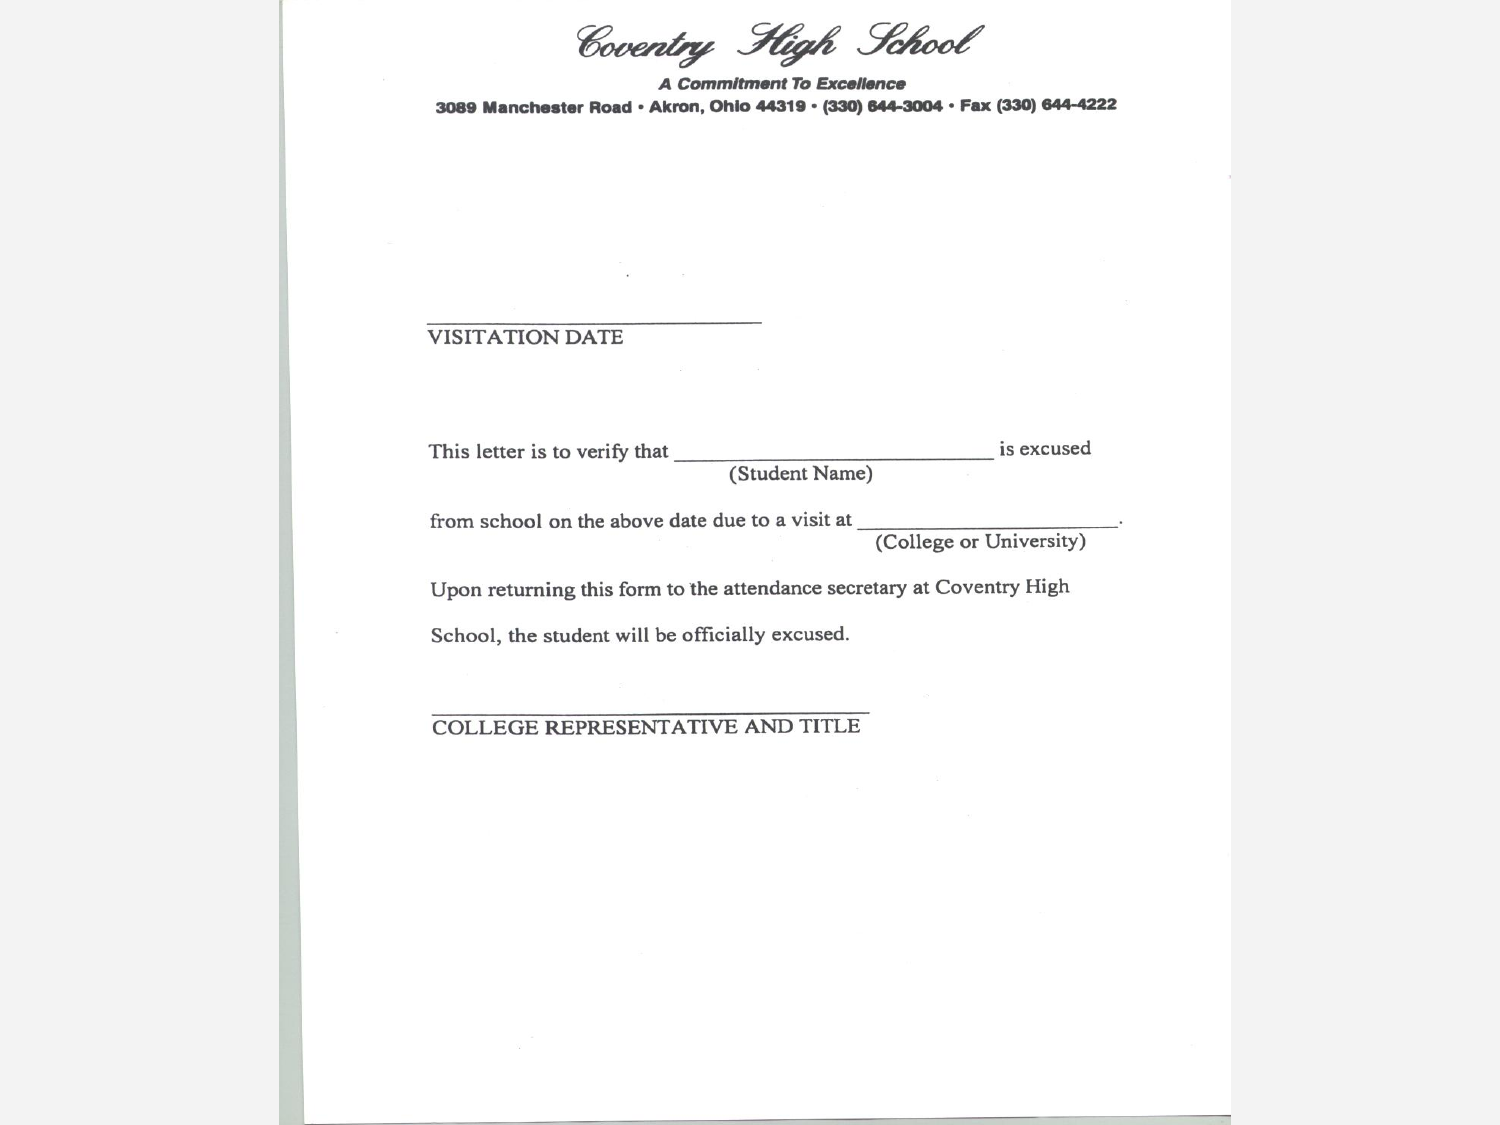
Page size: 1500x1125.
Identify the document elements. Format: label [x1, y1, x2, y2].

list [279, 0, 1232, 1125]
